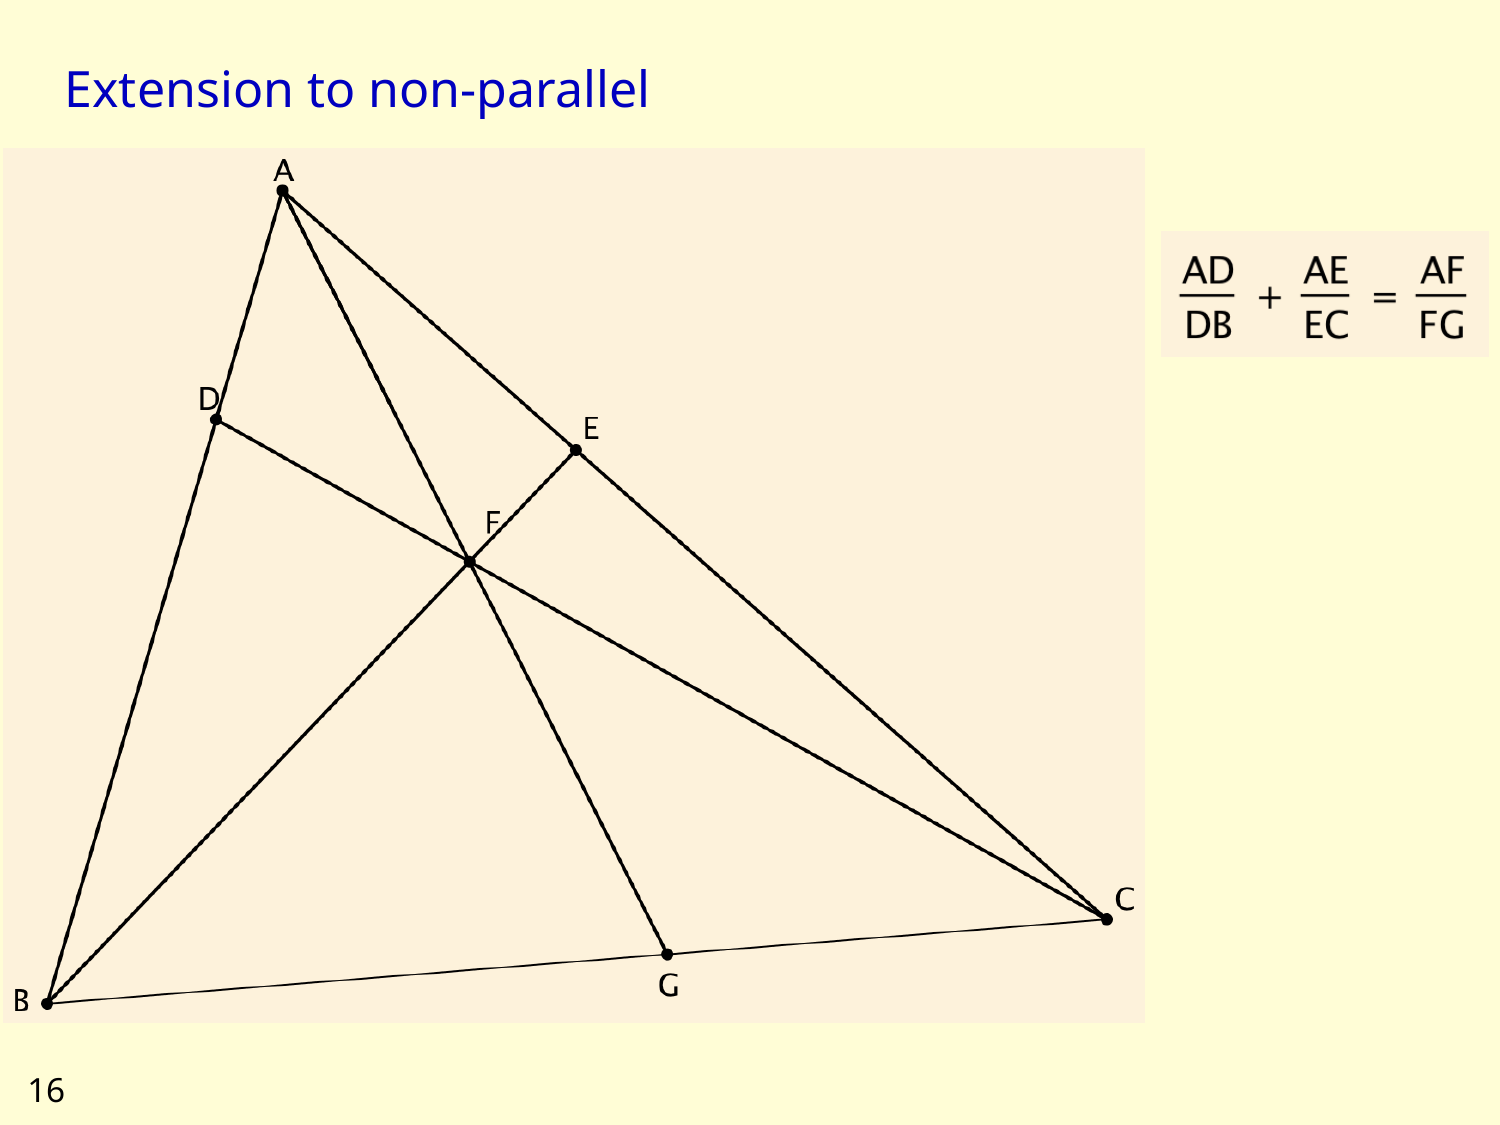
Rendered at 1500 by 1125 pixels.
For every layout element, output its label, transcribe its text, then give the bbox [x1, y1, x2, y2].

picture [3, 148, 1146, 1024]
picture [1161, 231, 1489, 358]
title Extension to non-parallel [50, 24, 1325, 125]
